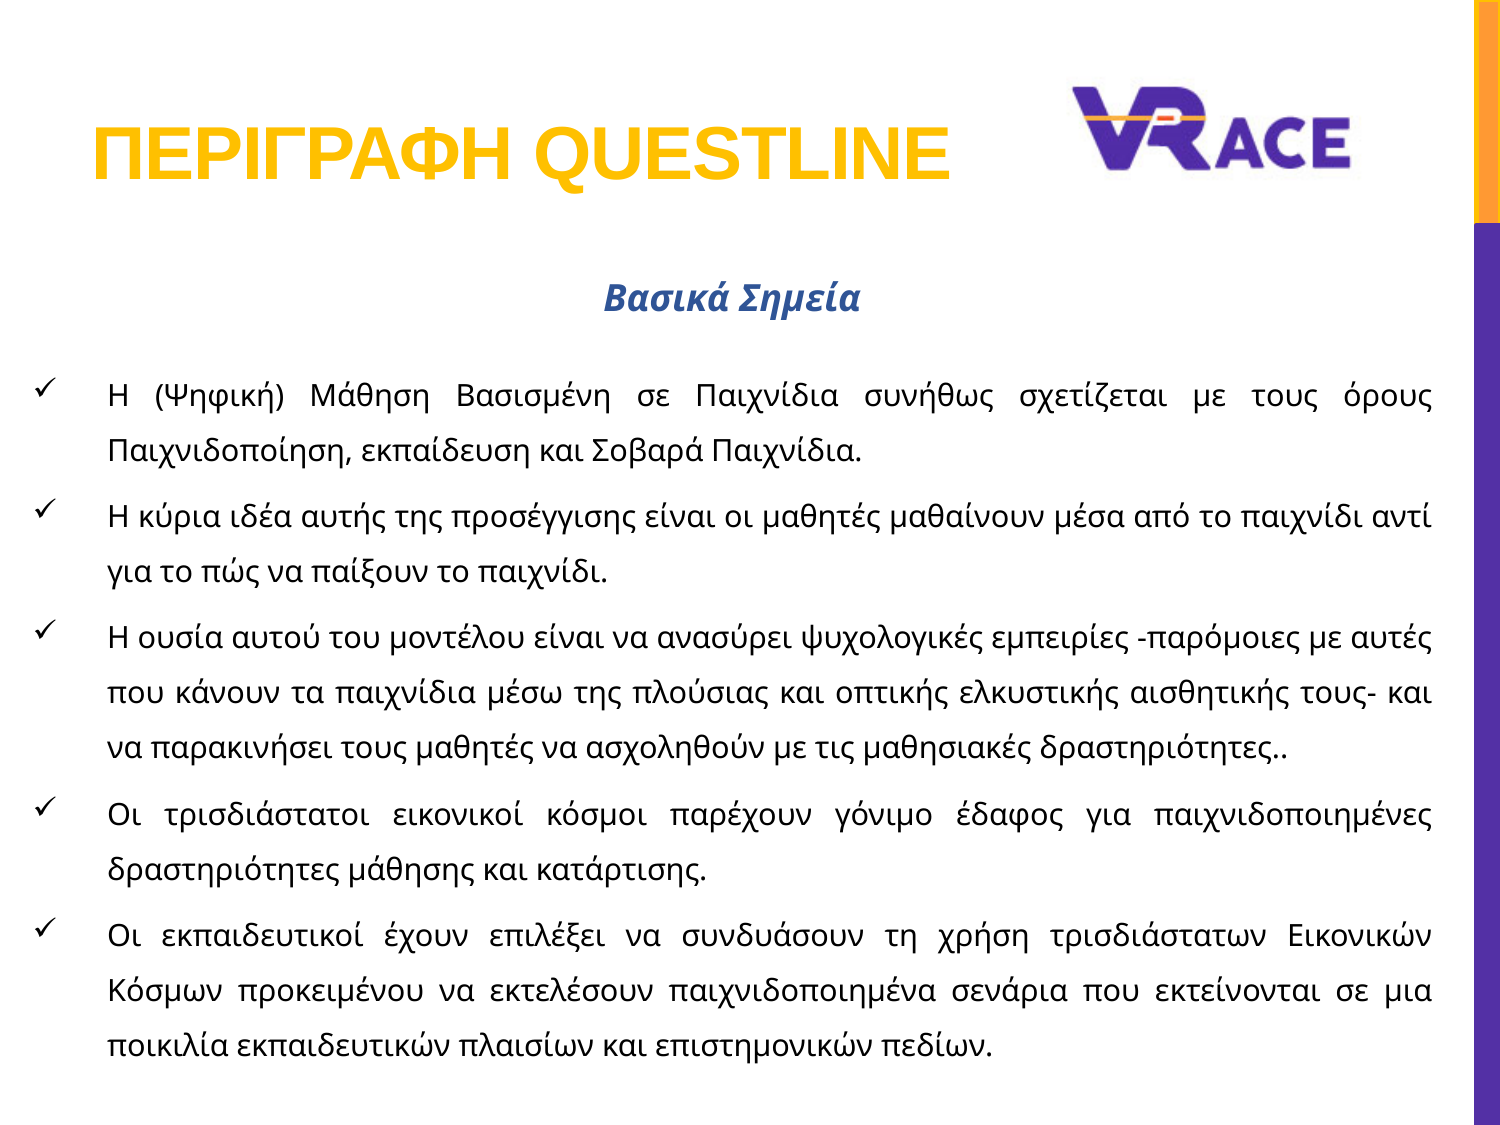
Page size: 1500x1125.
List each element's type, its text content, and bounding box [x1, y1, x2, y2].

picture [1057, 39, 1374, 222]
title Περιγραφη Questline [76, 77, 1027, 202]
list Η (Ψηφική) Μάθηση Βασισμένη σε Παιχνίδια συνήθως σχετίζεται με τους όρους Παιχνιδοποίηση, εκπαίδευση και Σοβαρά Παιχνίδια. Η κύρια ιδέα αυτής της προσέγγισης είναι οι μαθητές μαθαίνουν μέσα από το παιχνίδι αντί για το πώς να παίξουν το παιχνίδι. Η ουσία αυτού του μοντέλου είναι να ανασύρει ψυχολογικές εμπειρίες -παρόμοιες με αυτές που κάνουν τα παιχνίδια μέσω της πλούσιας και οπτικής ελκυστικής αισθητικής τους- και να παρακινήσει τους μαθητές να ασχοληθούν με τις μαθησιακές δραστηριότητες.. Οι τρισδιάστατοι εικονικοί κόσμοι παρέχουν γόνιμο έδαφος για παιχνιδοποιημένες δραστηριότητες μάθησης και κατάρτισης. Οι εκπαιδευτικοί έχουν επιλέξει να συνδυάσουν τη χρήση τρισδιάστατων Εικονικών Κόσμων προκειμένου να εκτελέσουν παιχνιδοποιημένα σενάρια που εκτείνονται σε μια ποικιλία εκπαιδευτικών πλαισίων και επιστημονικών πεδίων. [17, 349, 1447, 1113]
text_box Βασικά Σημεία [194, 244, 1270, 327]
